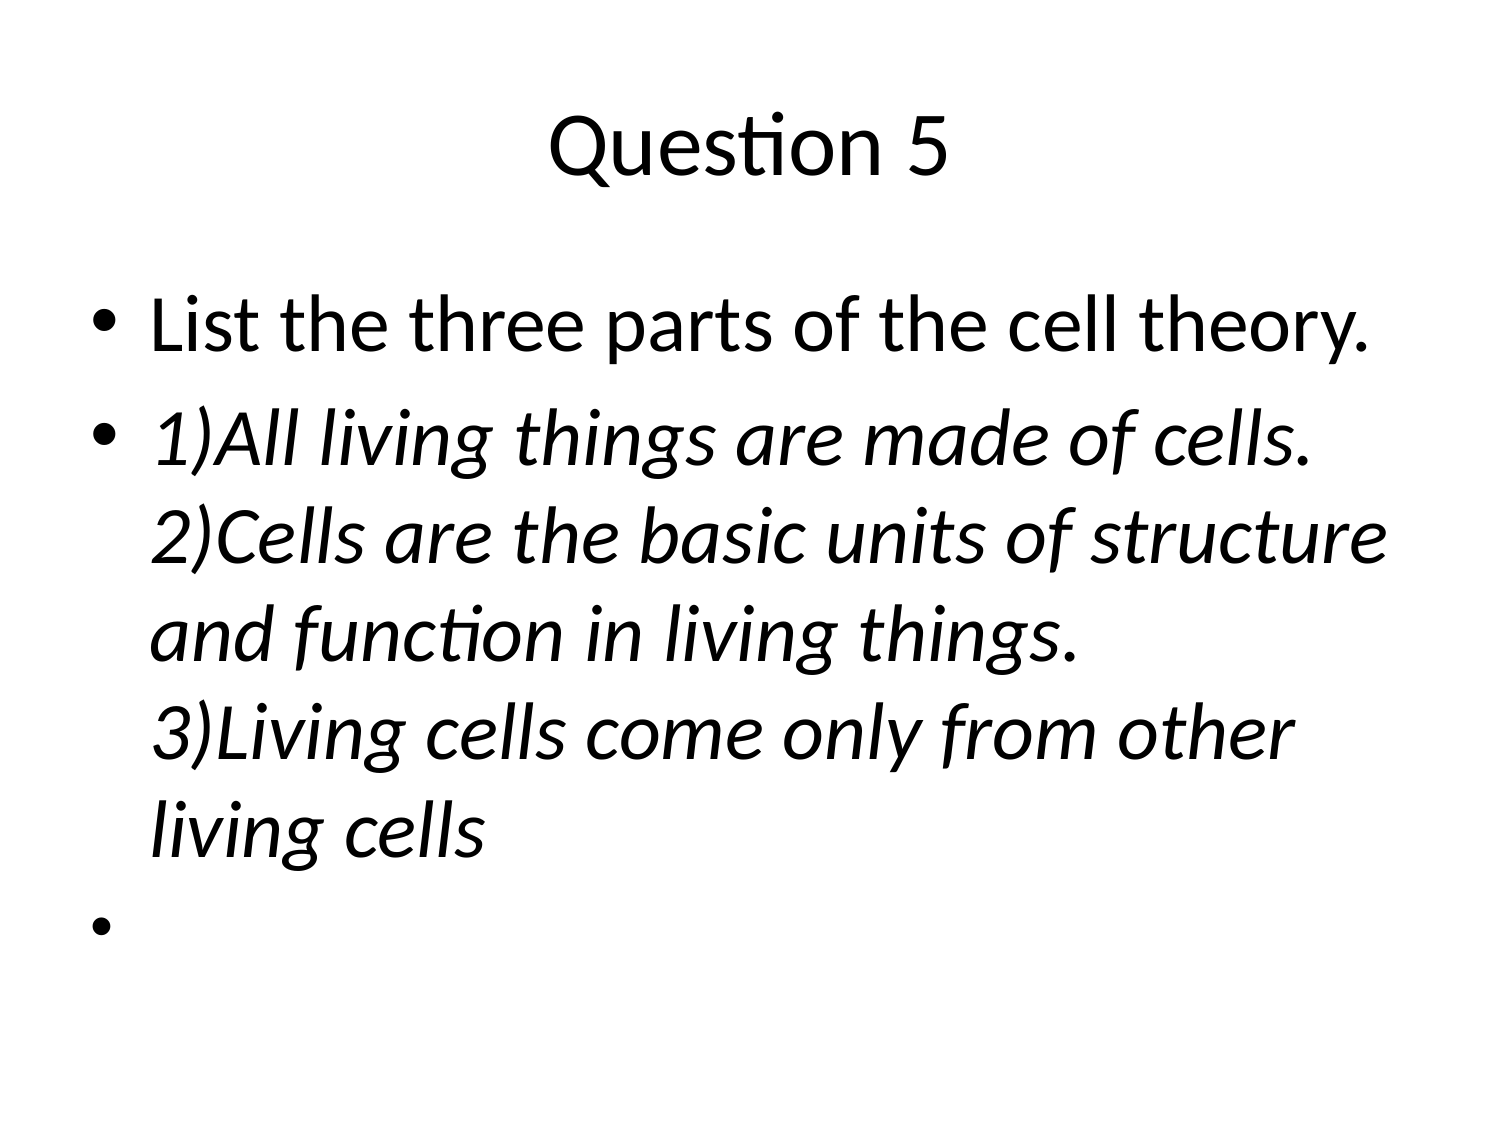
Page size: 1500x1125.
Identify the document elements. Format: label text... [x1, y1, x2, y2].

title Question 5 [75, 45, 1425, 233]
list List the three parts of the cell theory. 1)All living things are made of cells. 2)Cells are the basic units of structure and function in living things. 3)Living cells come only from other living cells [75, 262, 1425, 1005]
